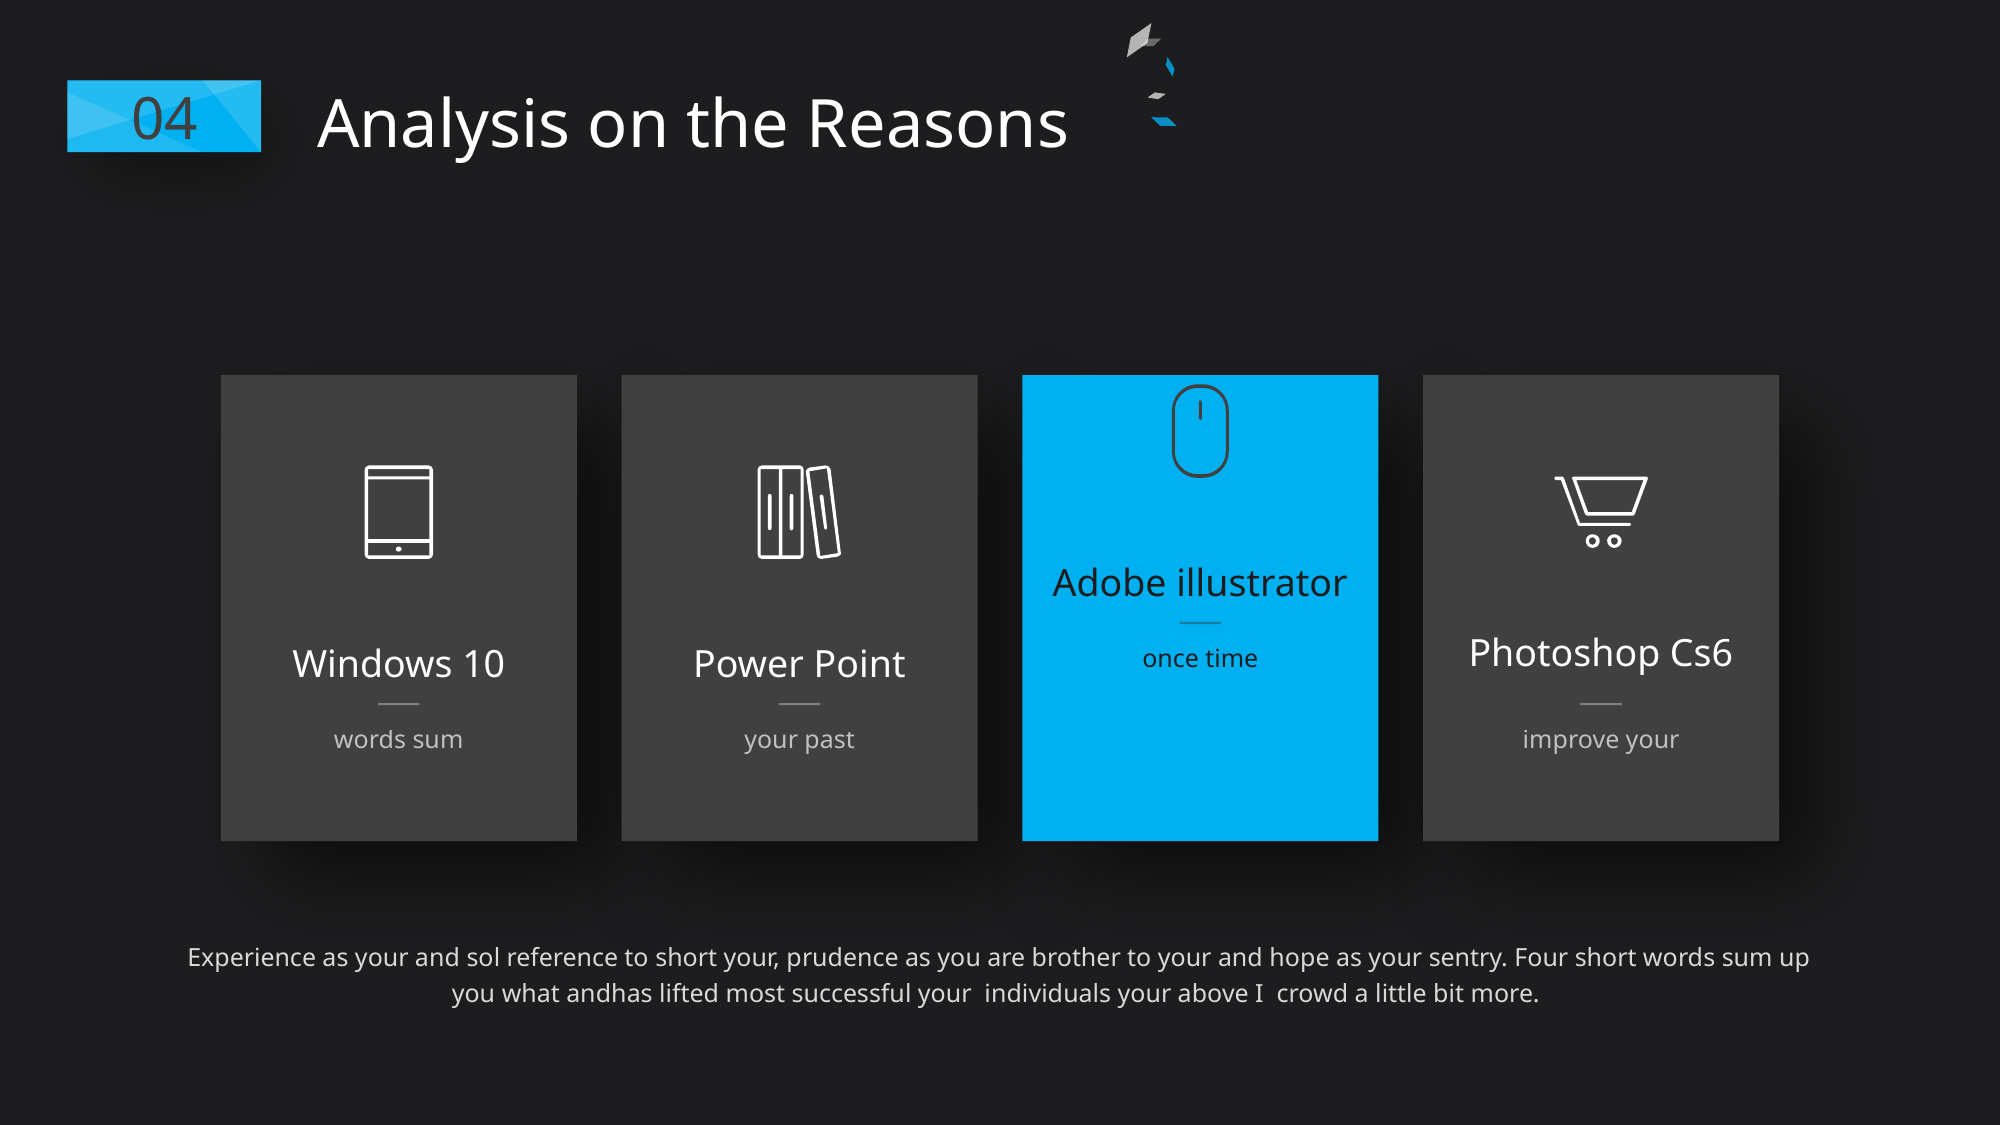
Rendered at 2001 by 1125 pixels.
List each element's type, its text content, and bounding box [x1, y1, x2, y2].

text_box once time [1101, 626, 1300, 681]
text_box Adobe illustrator [1023, 551, 1377, 612]
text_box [757, 465, 842, 559]
text_box [1021, 374, 1379, 842]
text_box [1125, 20, 1153, 60]
text_box [621, 374, 979, 842]
text_box your past [700, 707, 899, 762]
text_box 04 [110, 73, 218, 80]
text_box Photoshop Cs6 [1443, 621, 1760, 681]
text_box [1422, 374, 1780, 842]
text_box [1171, 384, 1229, 478]
text_box words sum [299, 707, 498, 762]
text_box [1148, 116, 1180, 128]
text_box improve your [1502, 707, 1701, 762]
text_box [1144, 91, 1169, 101]
text_box [220, 374, 578, 842]
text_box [364, 465, 434, 559]
text_box [1164, 54, 1176, 80]
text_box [1554, 476, 1648, 548]
text_box Windows 10 [240, 632, 557, 693]
text_box Experience as your and sol reference to short your, prudence as you are brother to your and hope as your sentry. Four short words sum up you what andhas lifted most successful your individuals your above I crowd a little bit more. [161, 927, 1839, 1015]
text_box 04 [110, 153, 218, 159]
text_box Power Point [643, 632, 956, 693]
text_box Analysis on the Reasons [302, 72, 1119, 168]
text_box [67, 80, 262, 153]
text_box [1137, 37, 1164, 48]
